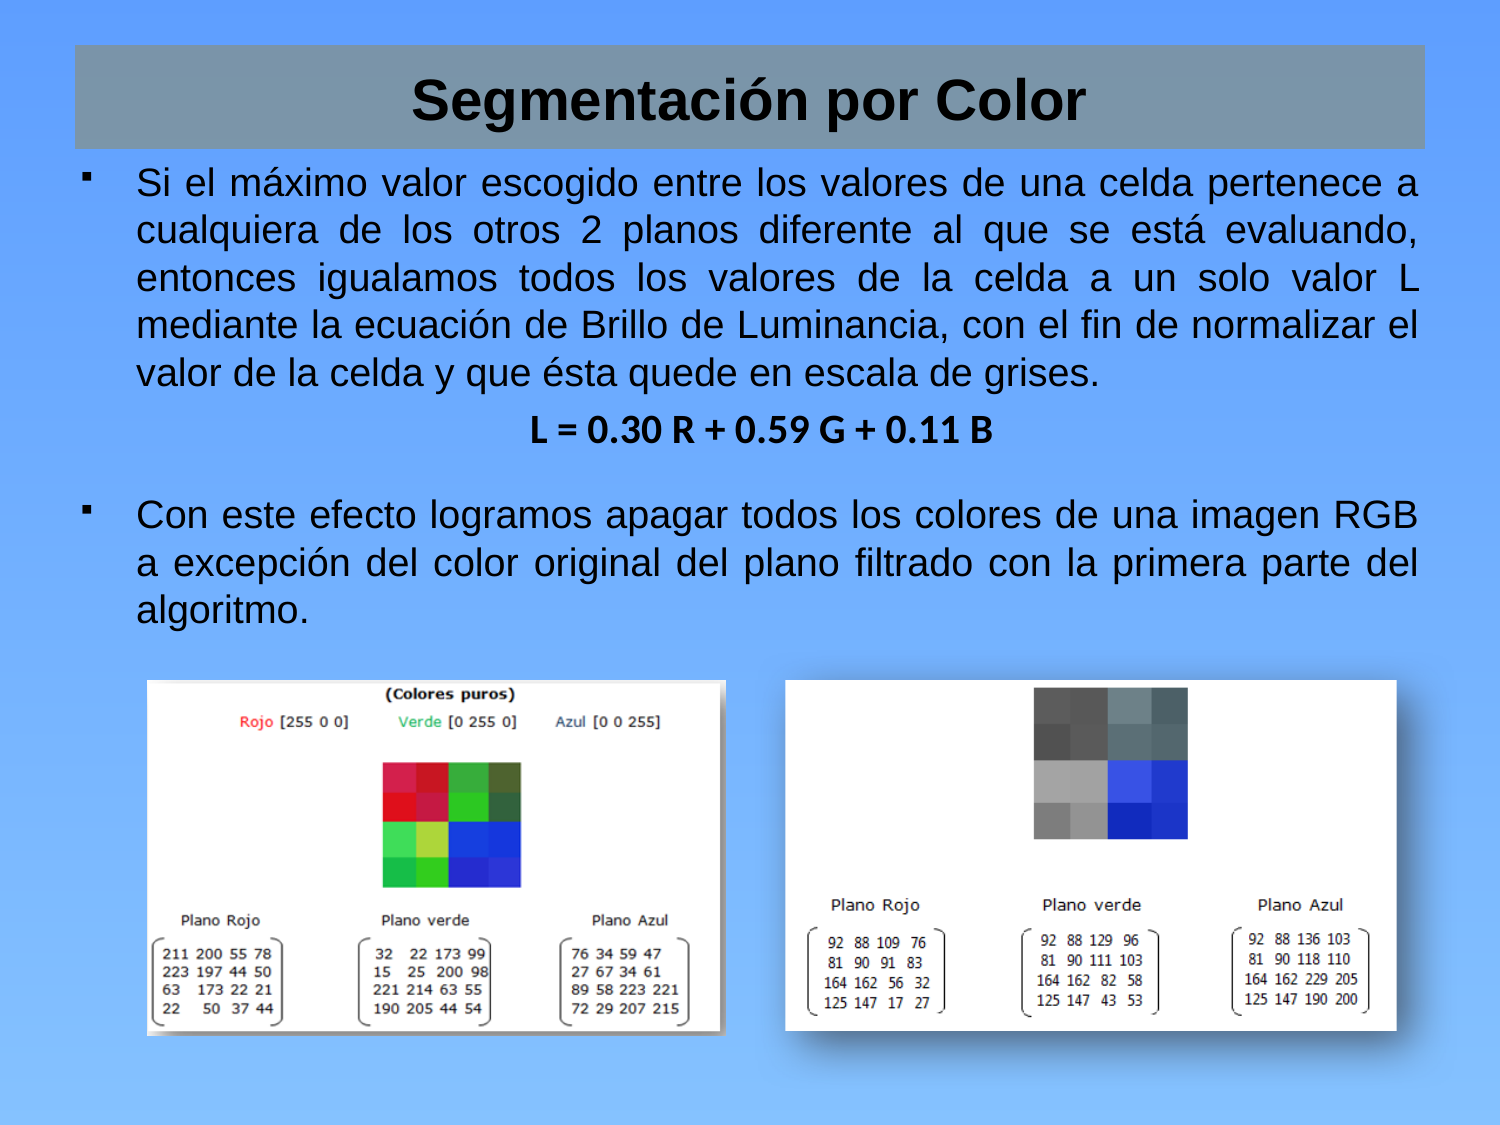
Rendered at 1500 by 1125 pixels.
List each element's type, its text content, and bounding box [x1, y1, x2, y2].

list Si el máximo valor escogido entre los valores de una celda pertenece a cualquiera de los otros 2 planos diferente al que se está evaluando, entonces igualamos todos los valores de la celda a un solo valor L mediante la ecuación de Brillo de Luminancia, con el fin de normalizar el valor de la celda y que ésta quede en escala de grises. L = 0.30 R + 0.59 G + 0.11 B Con este efecto logramos apagar todos los colores de una imagen RGB a excepción del color original del plano filtrado con la primera parte del algoritmo. [64, 149, 1436, 1035]
picture [785, 680, 1397, 1031]
title Segmentación por Color [75, 45, 1425, 149]
picture [147, 680, 726, 1036]
